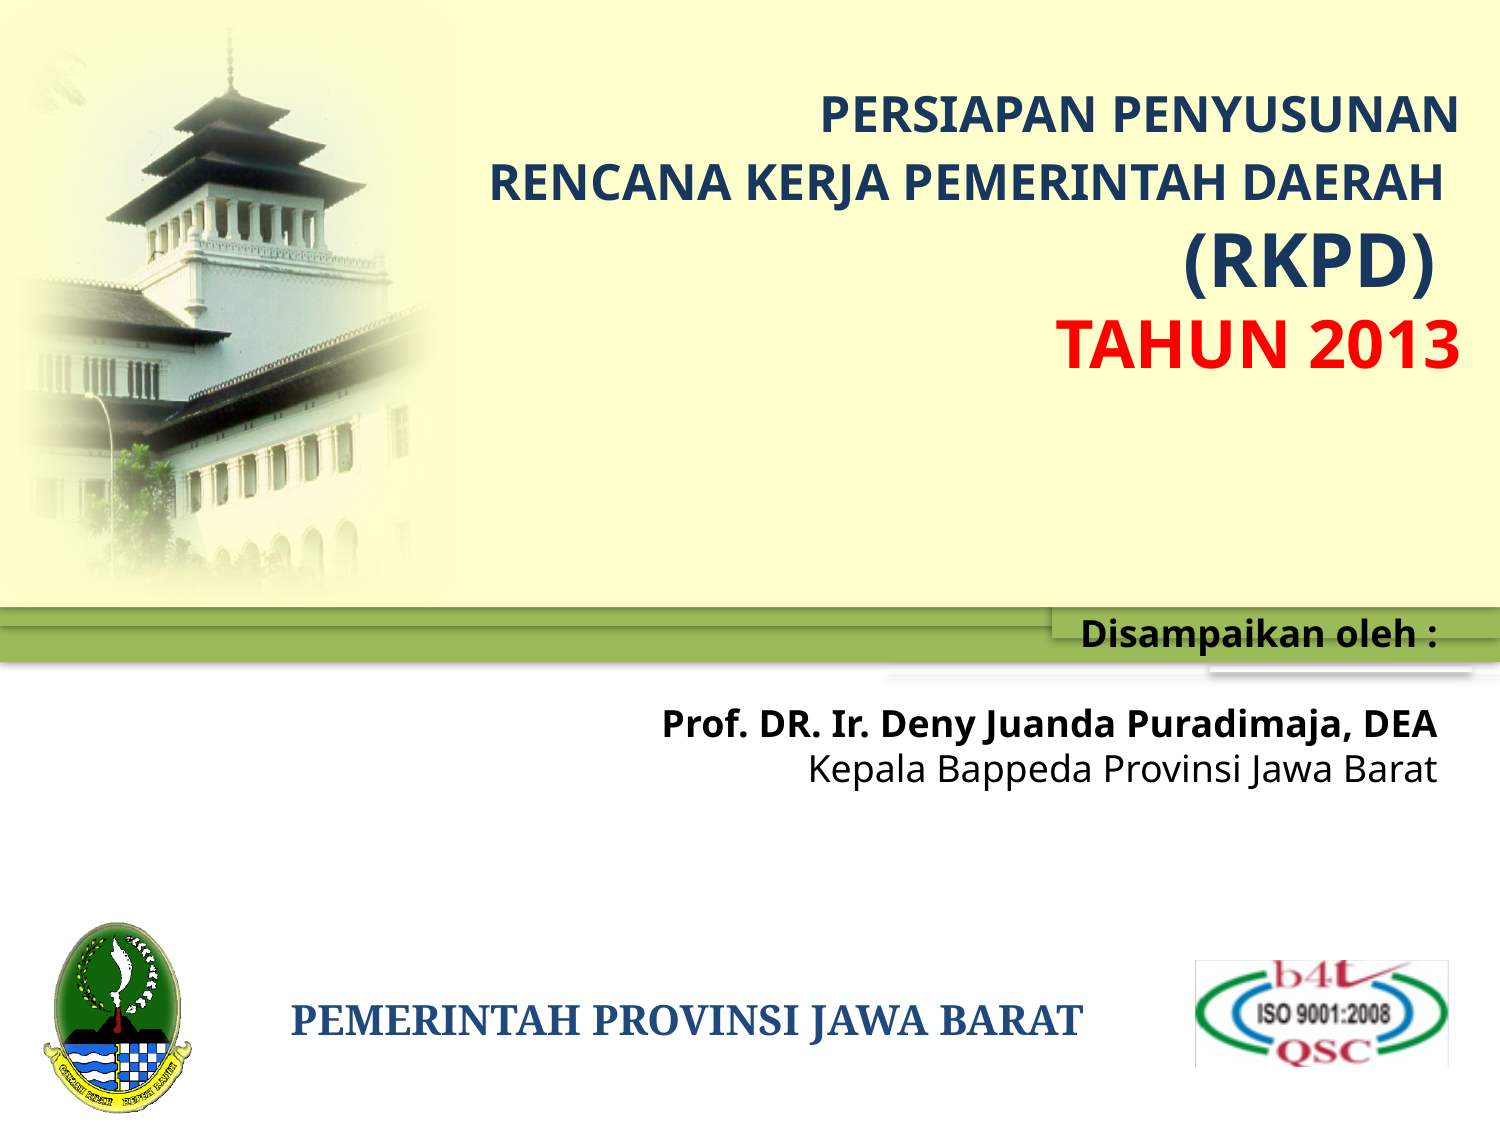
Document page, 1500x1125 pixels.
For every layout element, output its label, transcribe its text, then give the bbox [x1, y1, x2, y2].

subtitle PEMERINTAH PROVINSI JAWA BARAT [217, 985, 1177, 1079]
picture [23, 907, 212, 1125]
picture [1195, 960, 1450, 1067]
picture [4, 0, 451, 613]
text_box PERSIAPAN PENYUSUNAN RENCANA KERJA PEMERINTAH DAERAH (RKPD) TAHUN 2013 [456, 75, 1477, 390]
text_box Disampaikan oleh : Prof. DR. Ir. Deny Juanda Puradimaja, DEA Kepala Bappeda Provinsi Jawa Barat [533, 557, 1454, 848]
